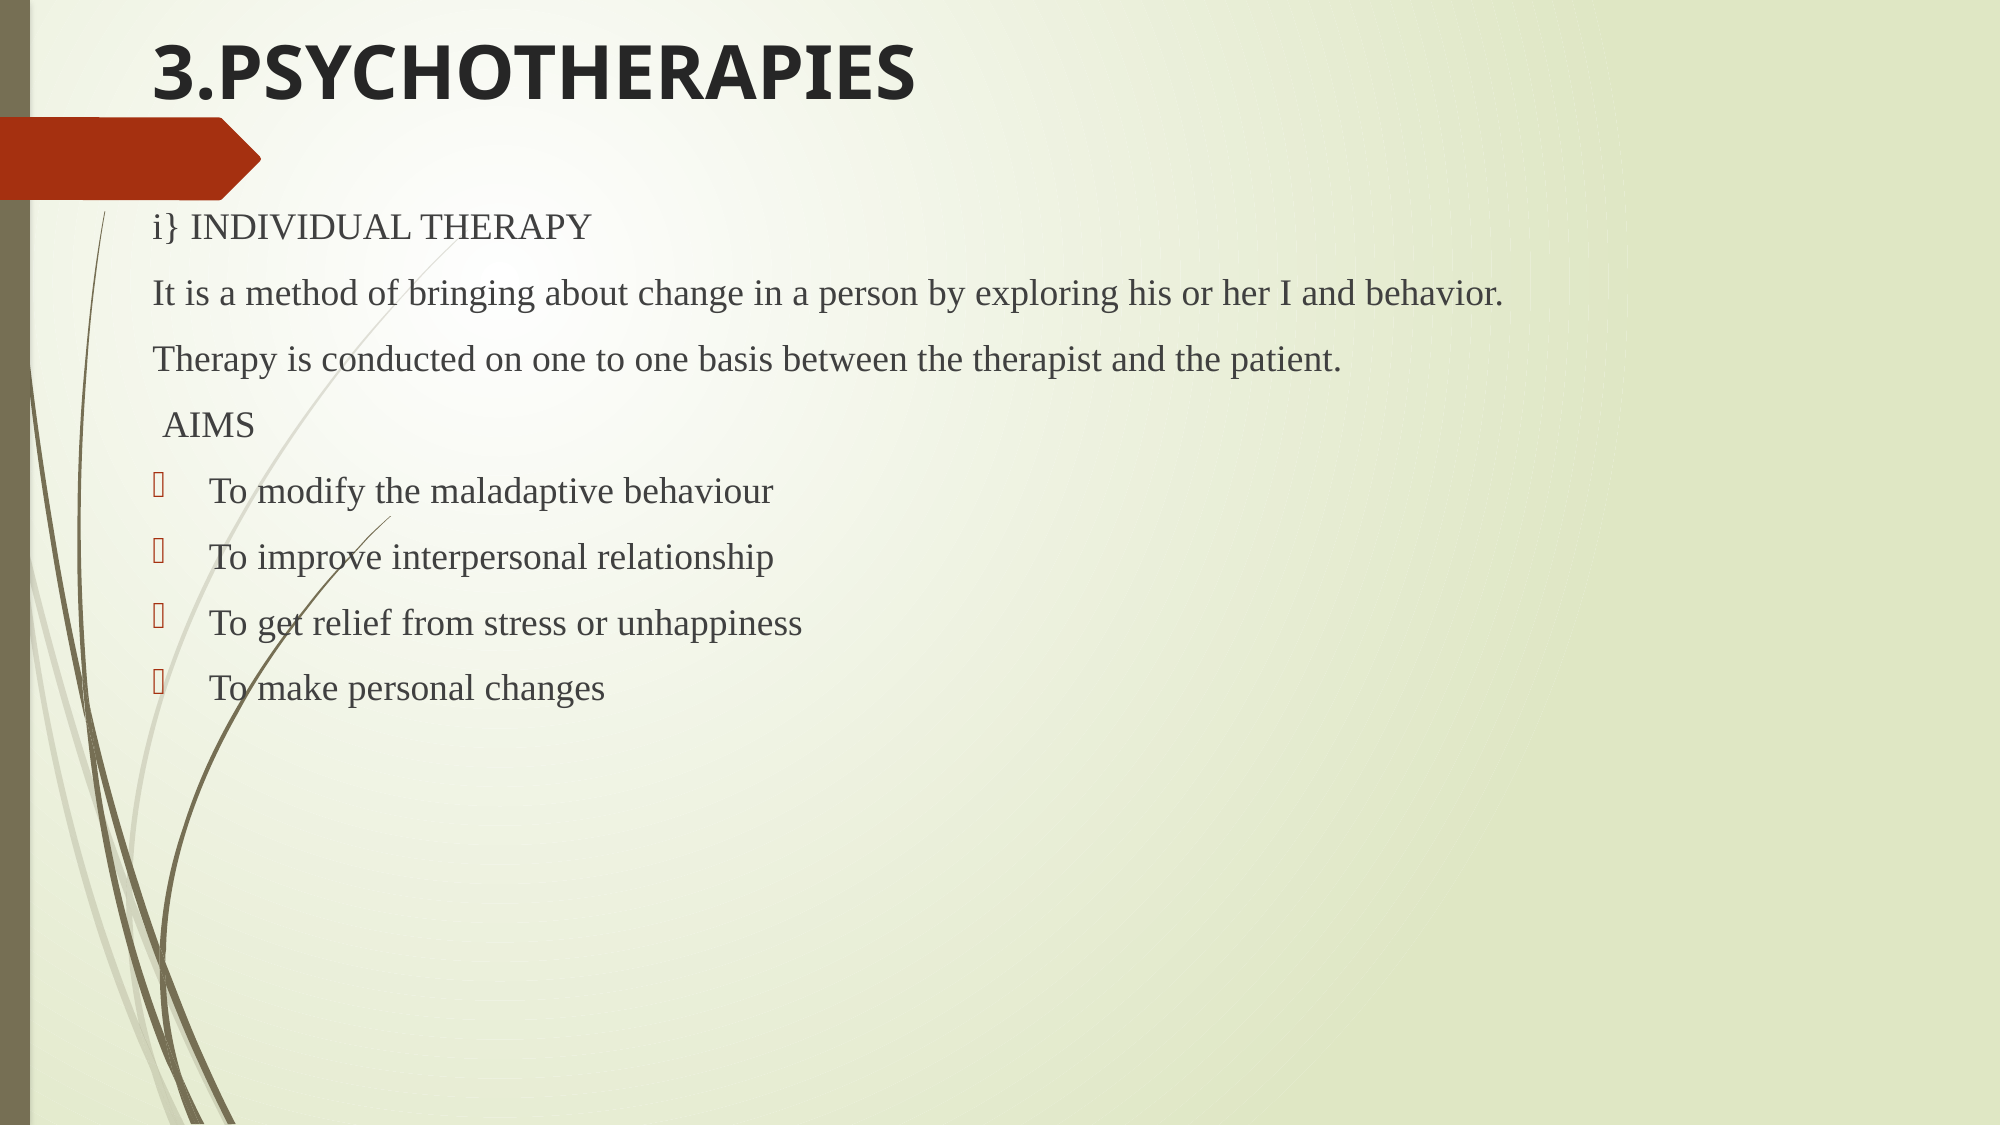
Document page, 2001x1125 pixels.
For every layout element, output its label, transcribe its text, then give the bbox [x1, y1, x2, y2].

list i} INDIVIDUAL THERAPY It is a method of bringing about change in a person by exploring his or her I and behavior. Therapy is conducted on one to one basis between the therapist and the patient. AIMS To modify the maladaptive behaviour To improve interpersonal relationship To get relief from stress or unhappiness To make personal changes [137, 195, 1863, 1108]
title 3.PSYCHOTHERAPIES [137, 17, 1863, 195]
